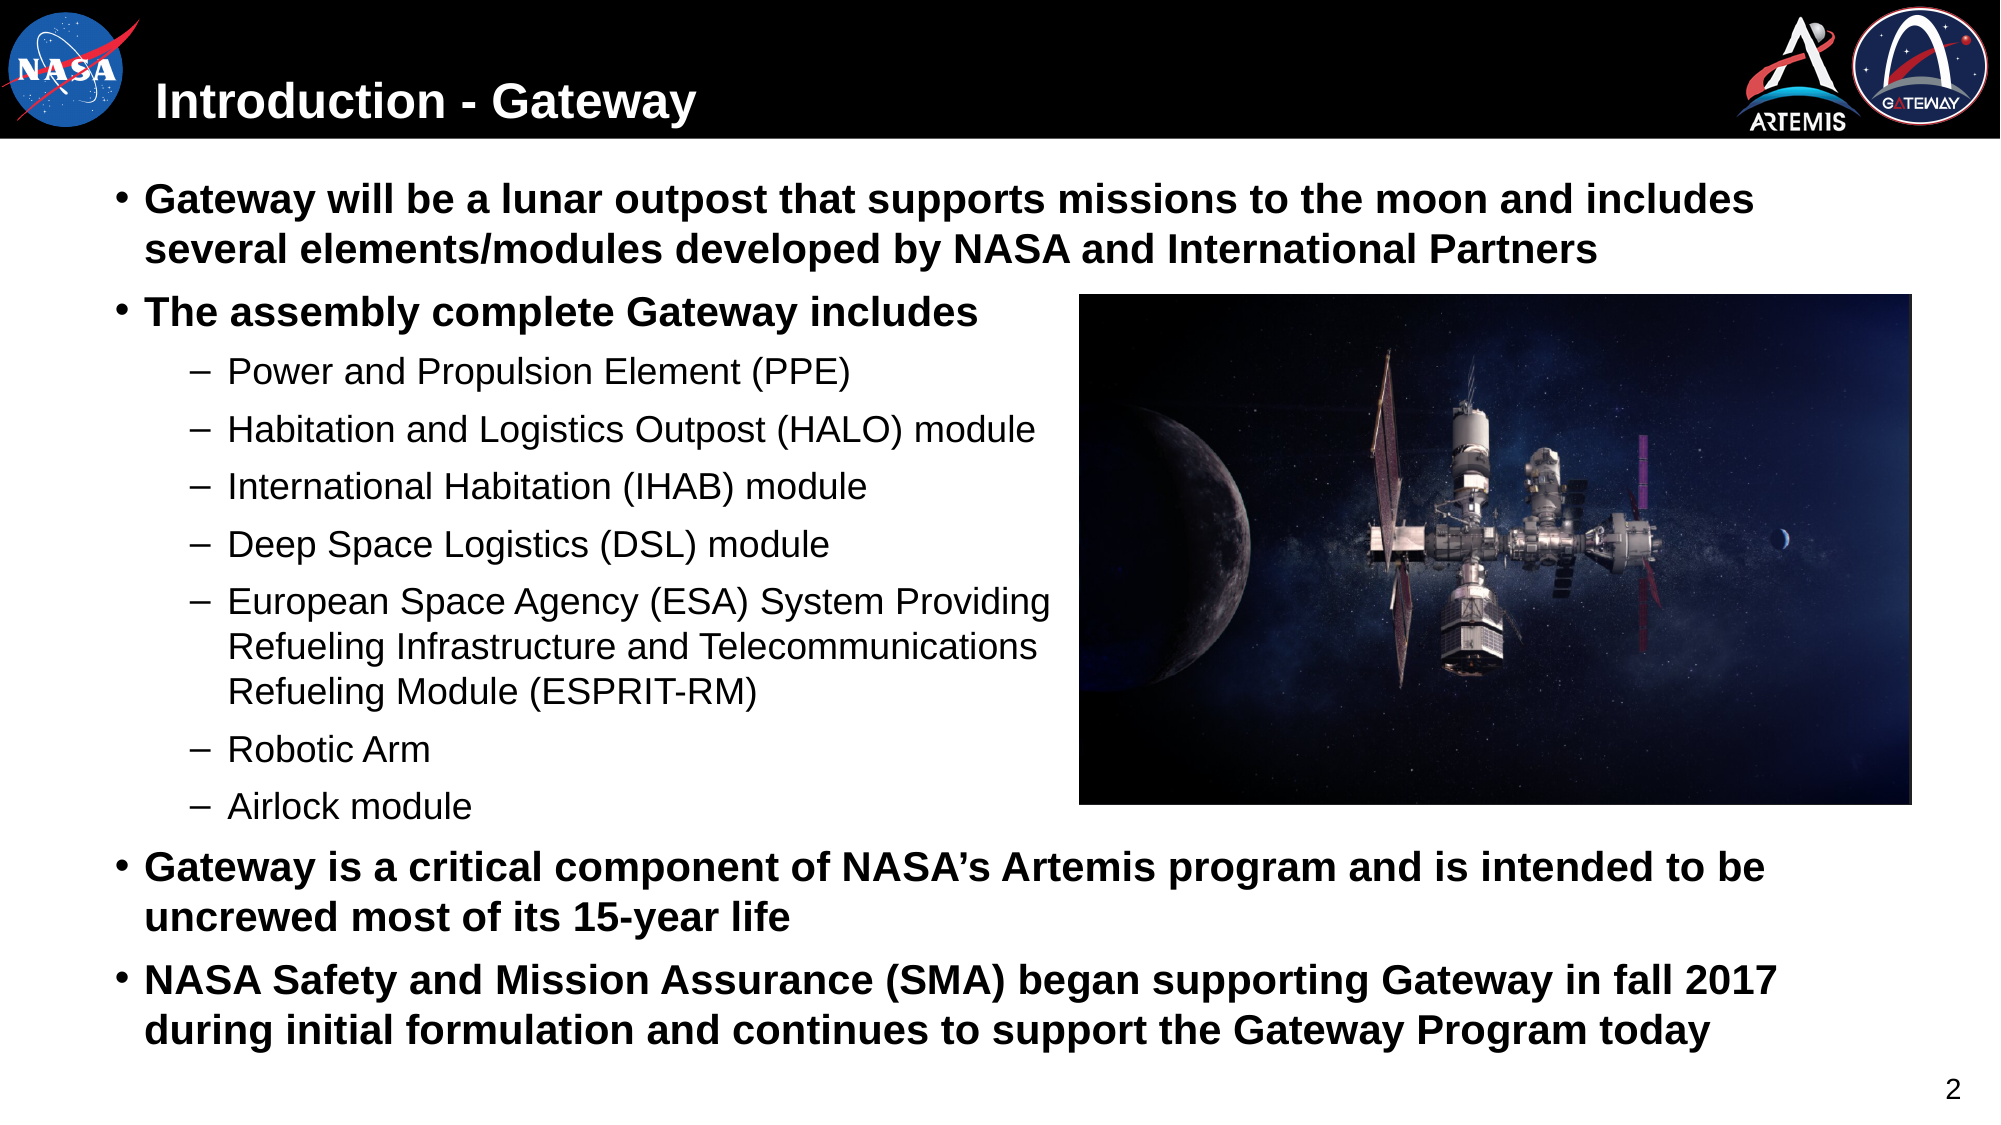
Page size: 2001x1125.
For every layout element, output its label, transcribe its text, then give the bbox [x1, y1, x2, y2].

list Gateway will be a lunar outpost that supports missions to the moon and includes several elements/modules developed by NASA and International Partners The assembly complete Gateway includes Power and Propulsion Element (PPE) Habitation and Logistics Outpost (HALO) module International Habitation (IHAB) module Deep Space Logistics (DSL) module European Space Agency (ESA) System Providing Refueling Infrastructure and Telecommunications Refueling Module (ESPRIT-RM) Robotic Arm Airlock module Gateway is a critical component of NASA’s Artemis program and is intended to be uncrewed most of its 15-year life NASA Safety and Mission Assurance (SMA) began supporting Gateway in fall 2017 during initial formulation and continues to support the Gateway Program today [99, 164, 1900, 1005]
title Introduction - Gateway [140, 66, 1727, 131]
picture [0, 11, 141, 128]
picture [1736, 1, 1991, 136]
picture [1079, 294, 1912, 806]
